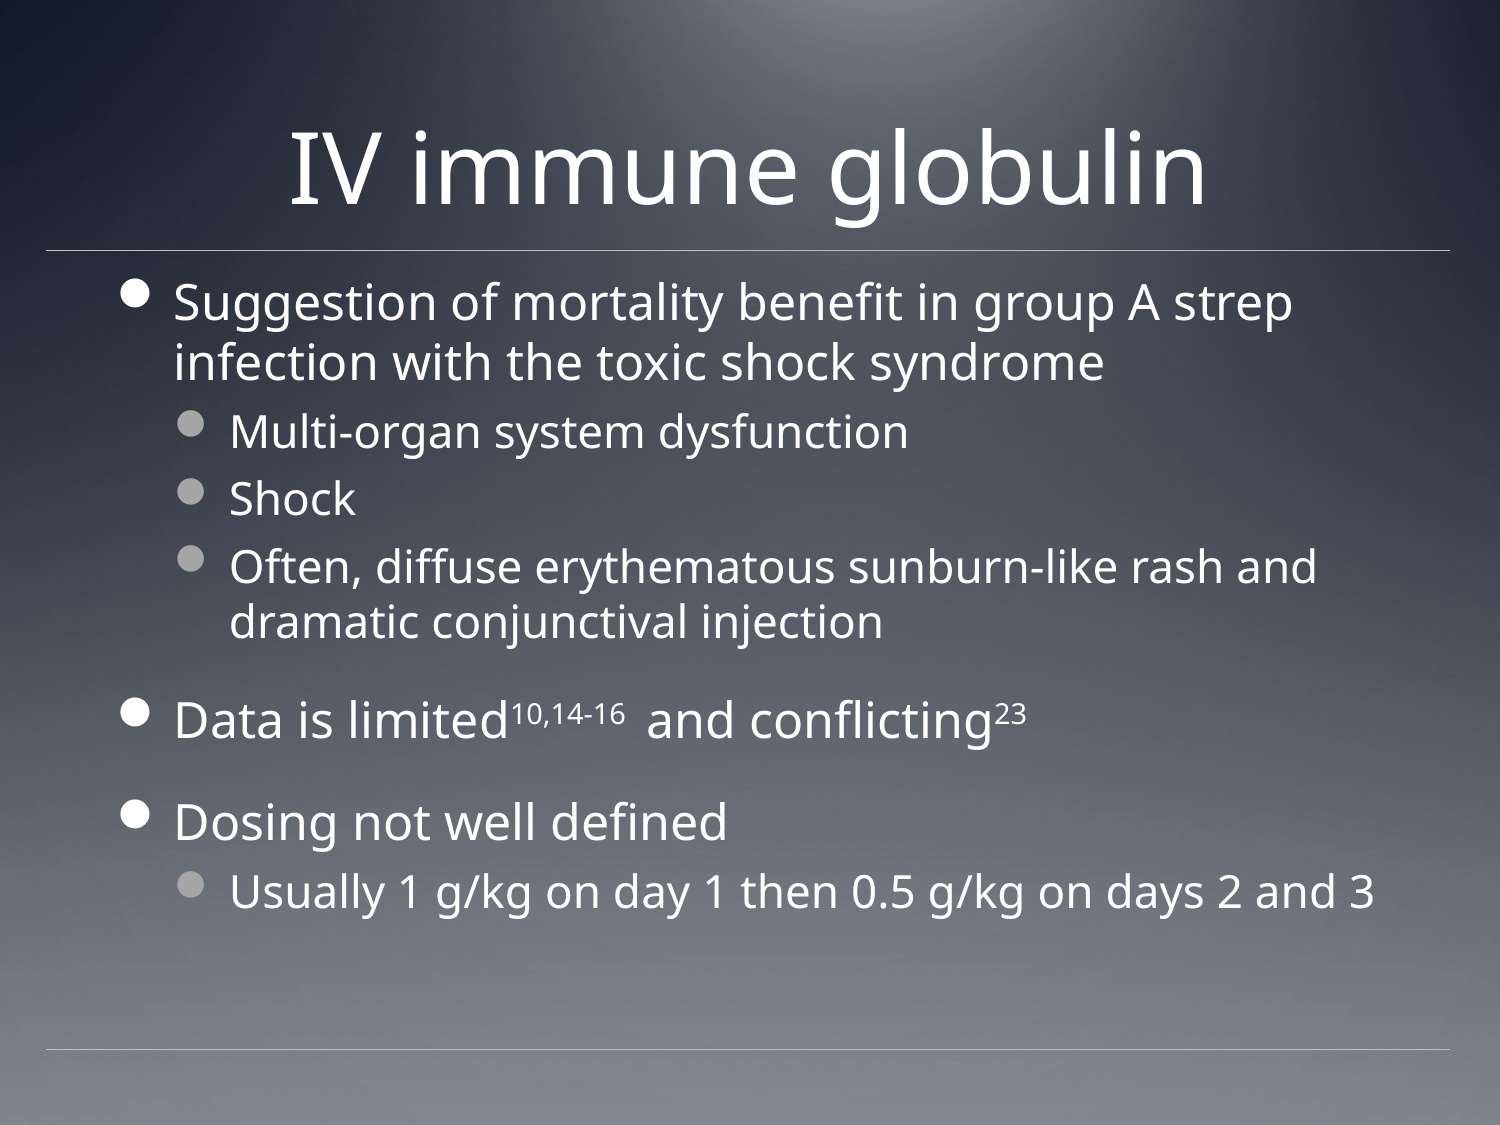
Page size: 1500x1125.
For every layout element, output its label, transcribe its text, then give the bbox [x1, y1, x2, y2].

title IV immune globulin [105, 17, 1394, 233]
list Suggestion of mortality benefit in group A strep infection with the toxic shock syndrome Multi-organ system dysfunction Shock Often, diffuse erythematous sunburn-like rash and dramatic conjunctival injection Data is limited10,14-16 and conflicting23 Dosing not well defined Usually 1 g/kg on day 1 then 0.5 g/kg on days 2 and 3 [101, 262, 1394, 1024]
